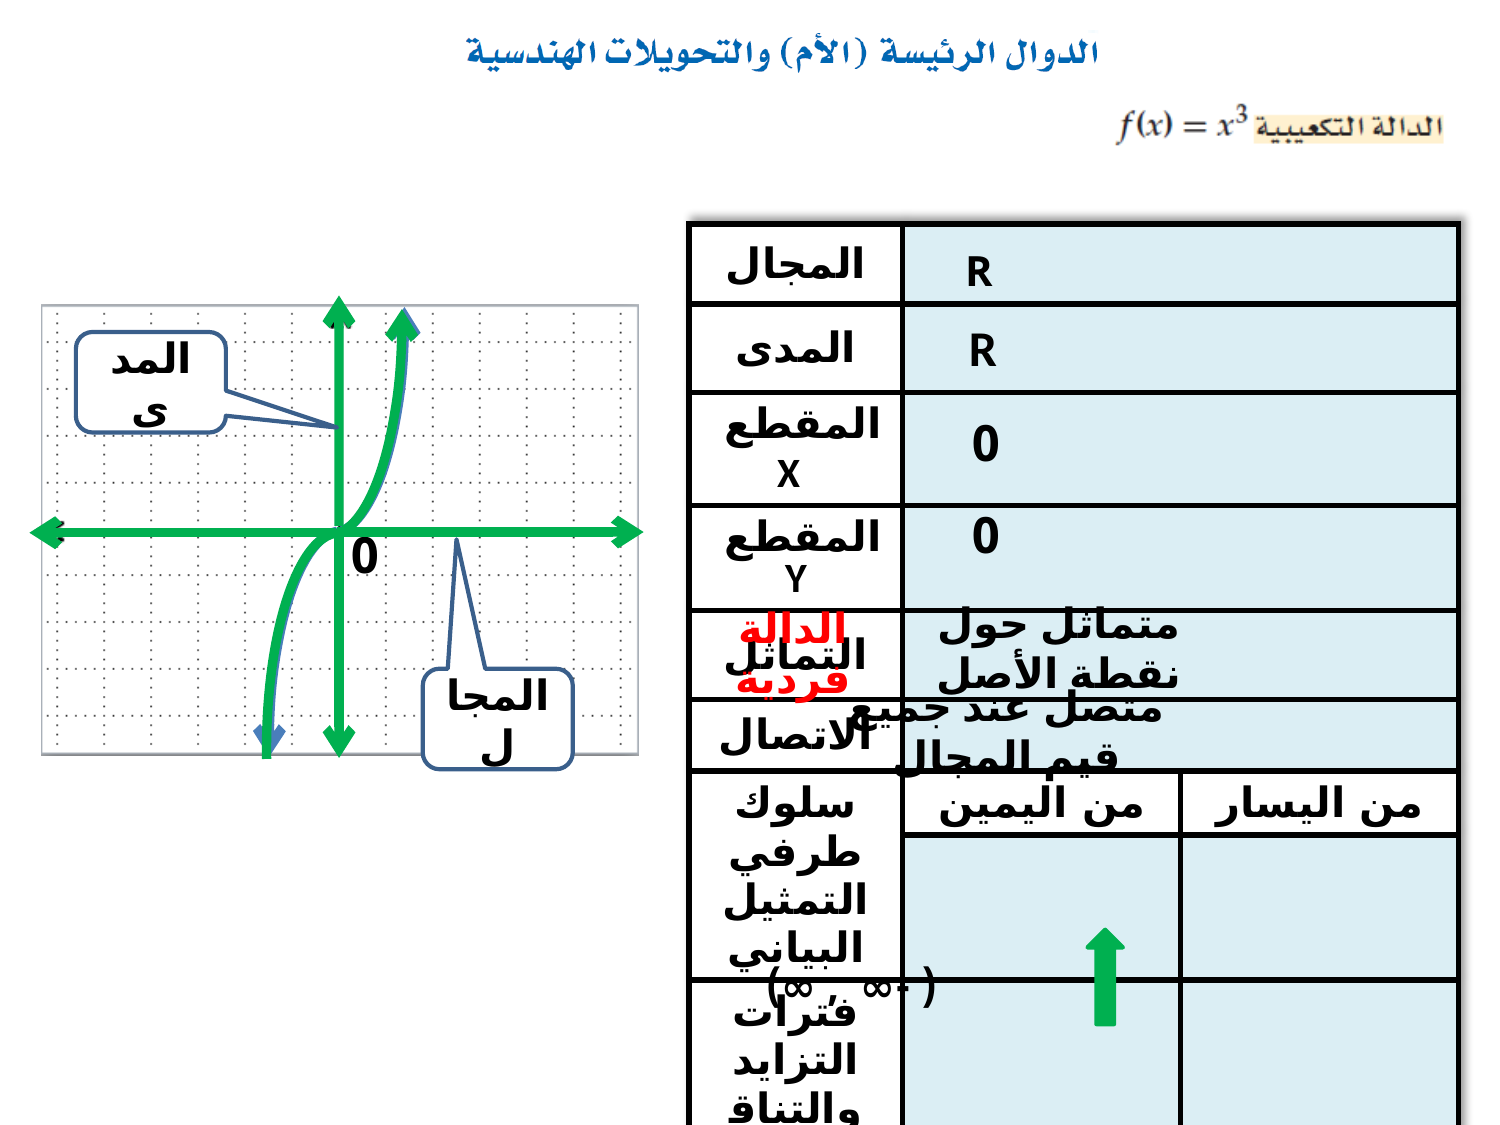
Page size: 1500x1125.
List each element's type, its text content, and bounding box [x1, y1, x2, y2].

text_box متصل عند جميع قيم المجال [797, 672, 1216, 788]
table_cell [1216, 702, 1456, 768]
text_box 0 [943, 496, 1029, 571]
table_cell [905, 307, 1456, 390]
table_cell [905, 395, 1456, 503]
table_cell المقطع X [692, 395, 900, 503]
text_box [256, 101, 413, 967]
table_header المجال [692, 227, 900, 301]
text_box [29, 99, 639, 532]
text_box الدالة فردية [679, 594, 908, 710]
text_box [417, 540, 639, 965]
table_cell [905, 508, 1456, 608]
text_box 0 [932, 404, 1040, 479]
table_cell [1183, 838, 1456, 977]
table_cell [1238, 613, 1456, 697]
table_cell من اليمين [905, 788, 1178, 832]
table_cell المقطع Y [692, 508, 900, 594]
table_cell [1183, 983, 1456, 1125]
picture [466, 30, 1099, 73]
table_cell من اليسار [1183, 774, 1456, 832]
table_cell فترات التزايد والتناقص [692, 983, 900, 1125]
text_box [29, 539, 251, 965]
text_box R [907, 309, 1059, 385]
picture [1113, 101, 1447, 148]
table_cell [905, 838, 1178, 977]
table_cell الاتصال [692, 710, 797, 768]
text_box R [927, 236, 1041, 302]
table_cell [905, 983, 1178, 1125]
table_cell المدى [692, 307, 900, 390]
text_box متماثل حول نقطة الأصل [879, 589, 1238, 705]
text_box [1085, 927, 1125, 1027]
table_cell سلوك طرفي التمثيل البياني [692, 774, 900, 977]
text_box ( -∞ , ∞) [714, 952, 953, 1018]
table_header [905, 227, 1456, 301]
